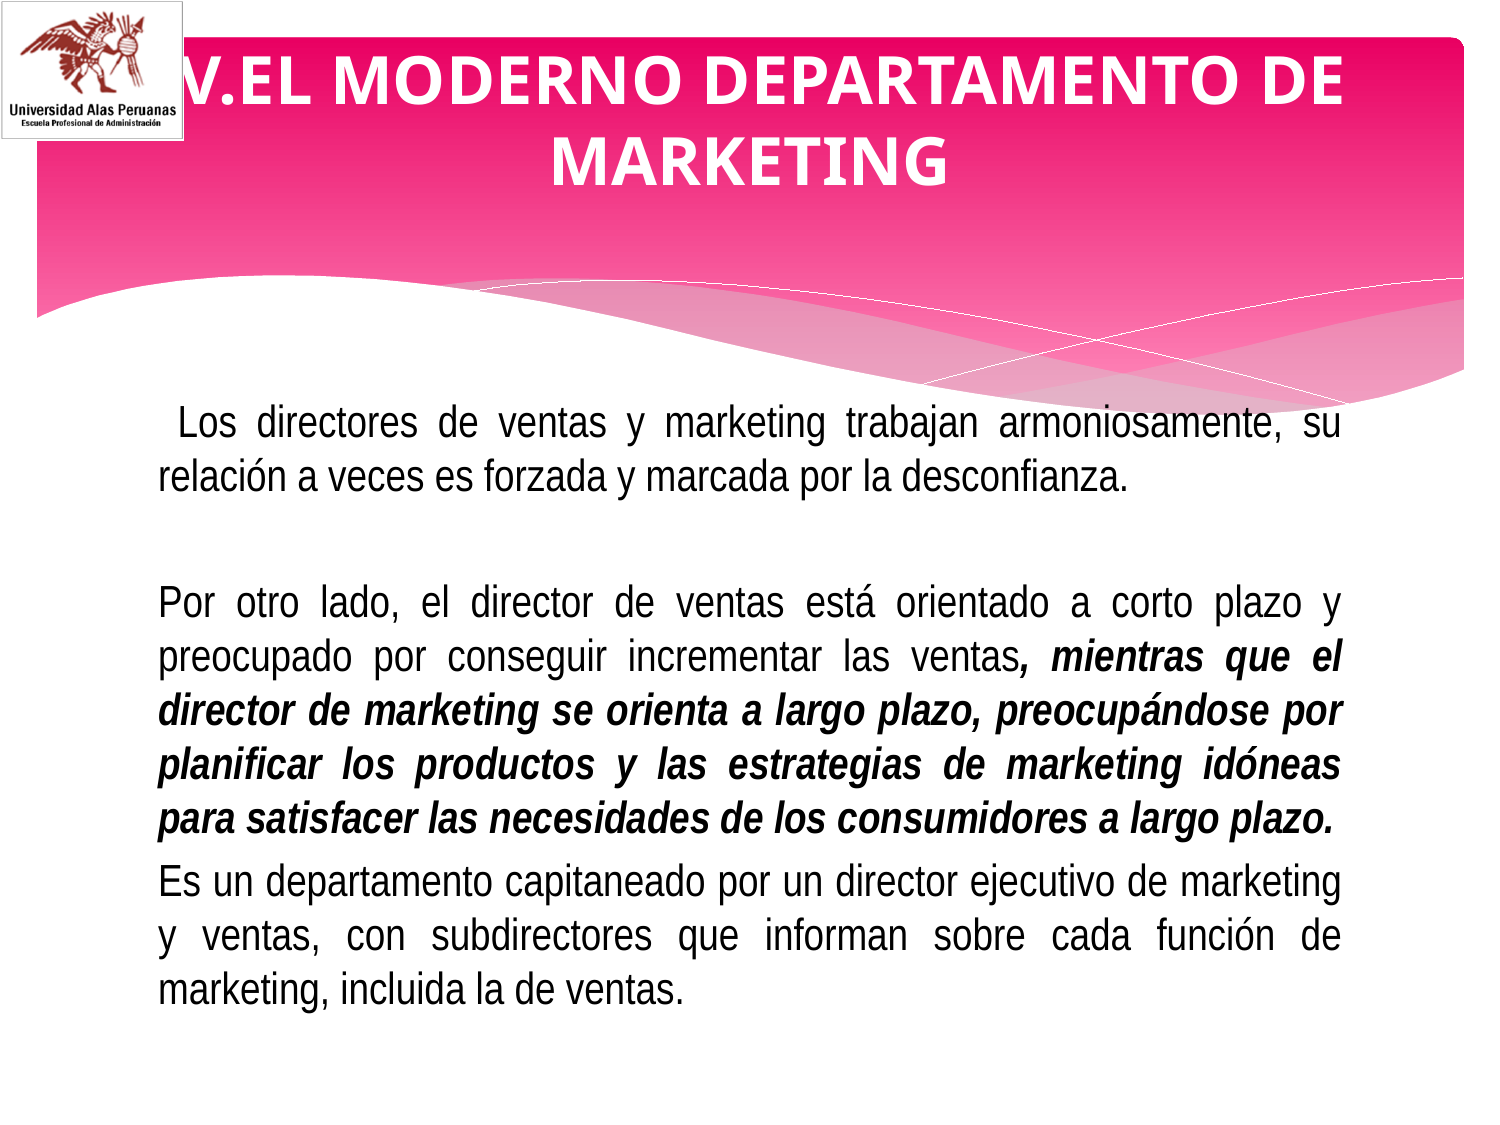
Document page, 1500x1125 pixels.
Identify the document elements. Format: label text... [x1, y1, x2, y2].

picture [0, 0, 184, 141]
title IV.EL MODERNO DEPARTAMENTO DE MARKETING [75, 55, 1425, 261]
list Los directores de ventas y marketing trabajan armoniosamente, su relación a veces es forzada y marcada por la desconfianza. Por otro lado, el director de ventas está orientado a corto plazo y preocupado por conseguir incrementar las ventas, mientras que el director de marketing se orienta a largo plazo, preocupándose por planificar los productos y las estrategias de marketing idóneas para satisfacer las necesidades de los consumidores a largo plazo. Es un departamento capitaneado por un director ejecutivo de marketing y ventas, con subdirectores que informan sobre cada función de marketing, incluida la de ventas. [143, 385, 1359, 1059]
